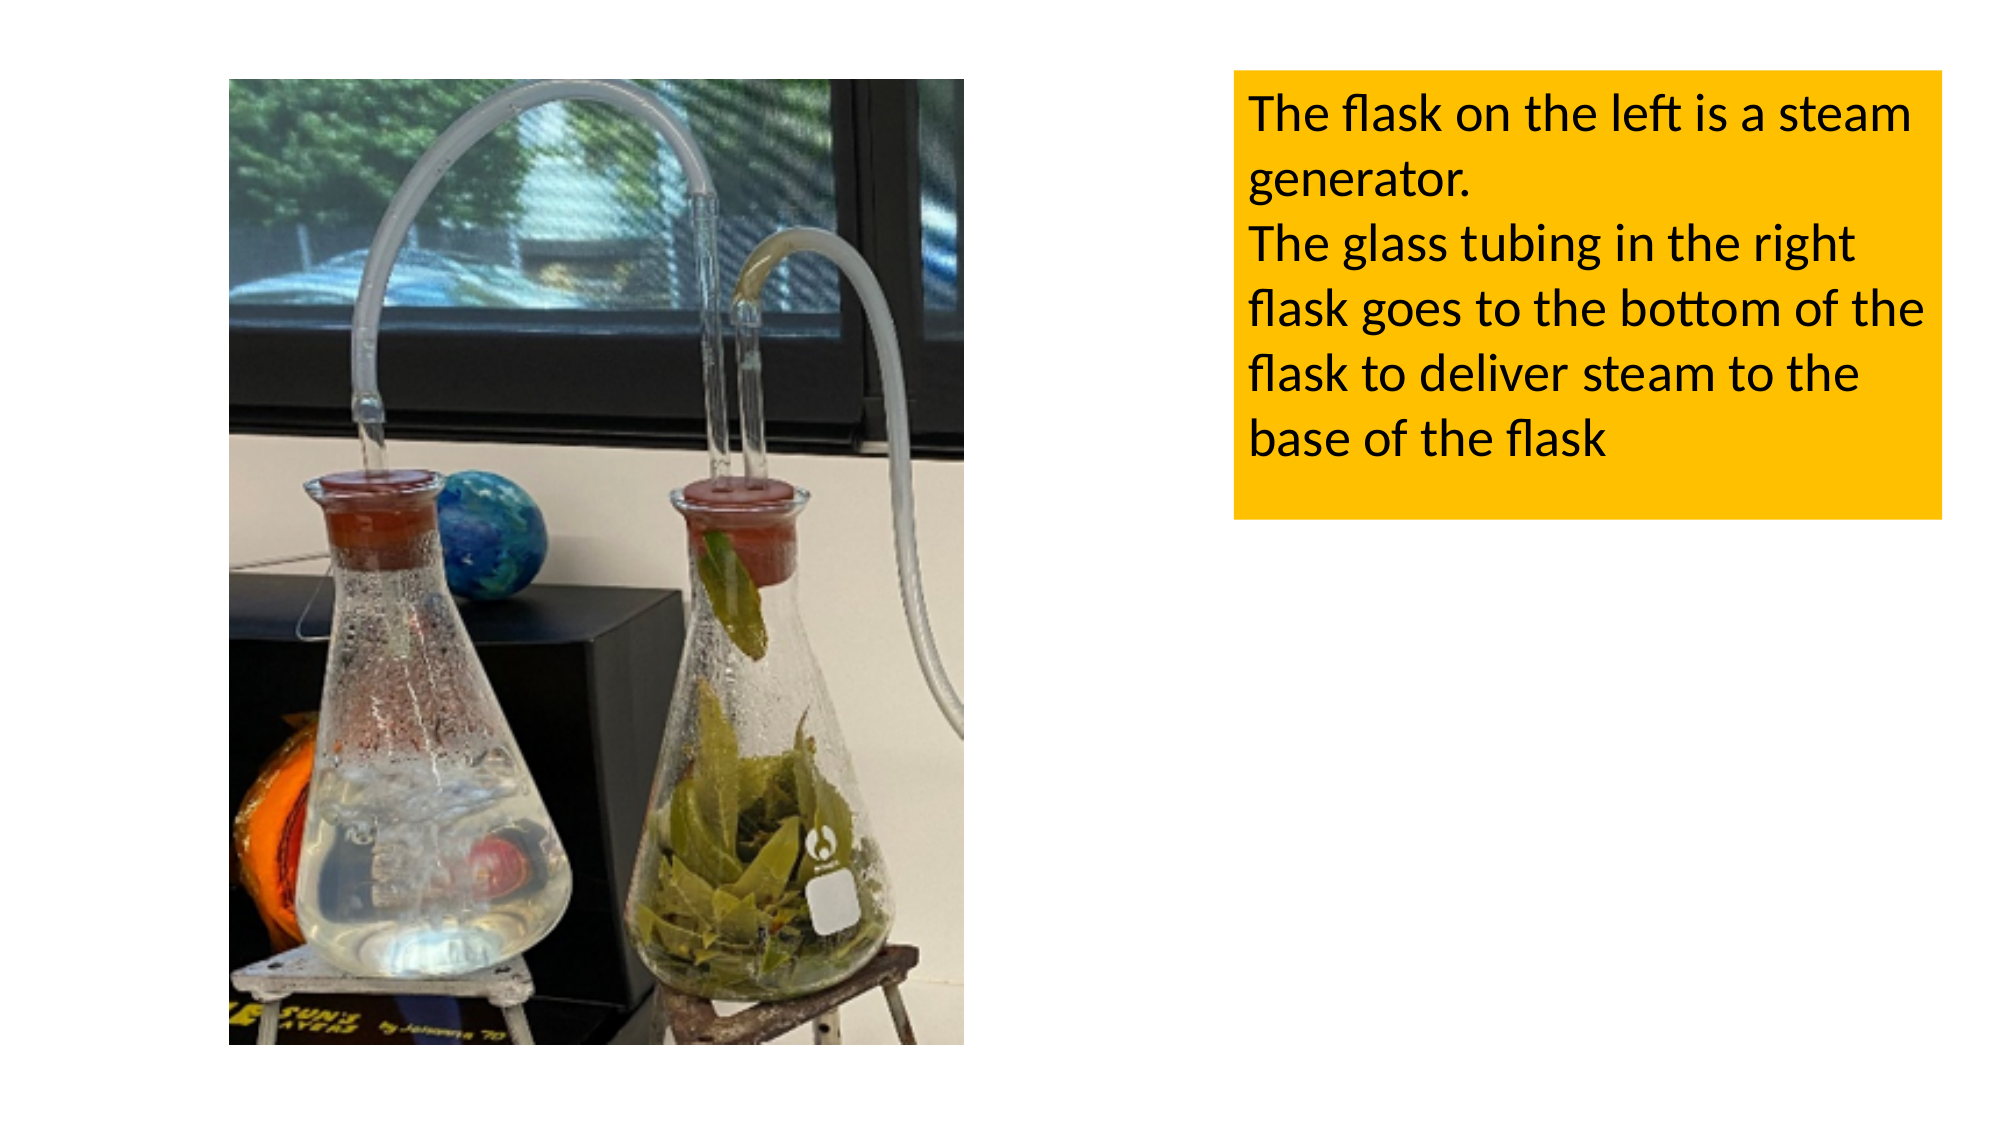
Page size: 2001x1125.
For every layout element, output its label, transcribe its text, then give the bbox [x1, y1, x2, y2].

picture [229, 79, 964, 1046]
text_box The flask on the left is a steam generator. The glass tubing in the right flask goes to the bottom of the flask to deliver steam to the base of the flask [1233, 70, 1943, 520]
